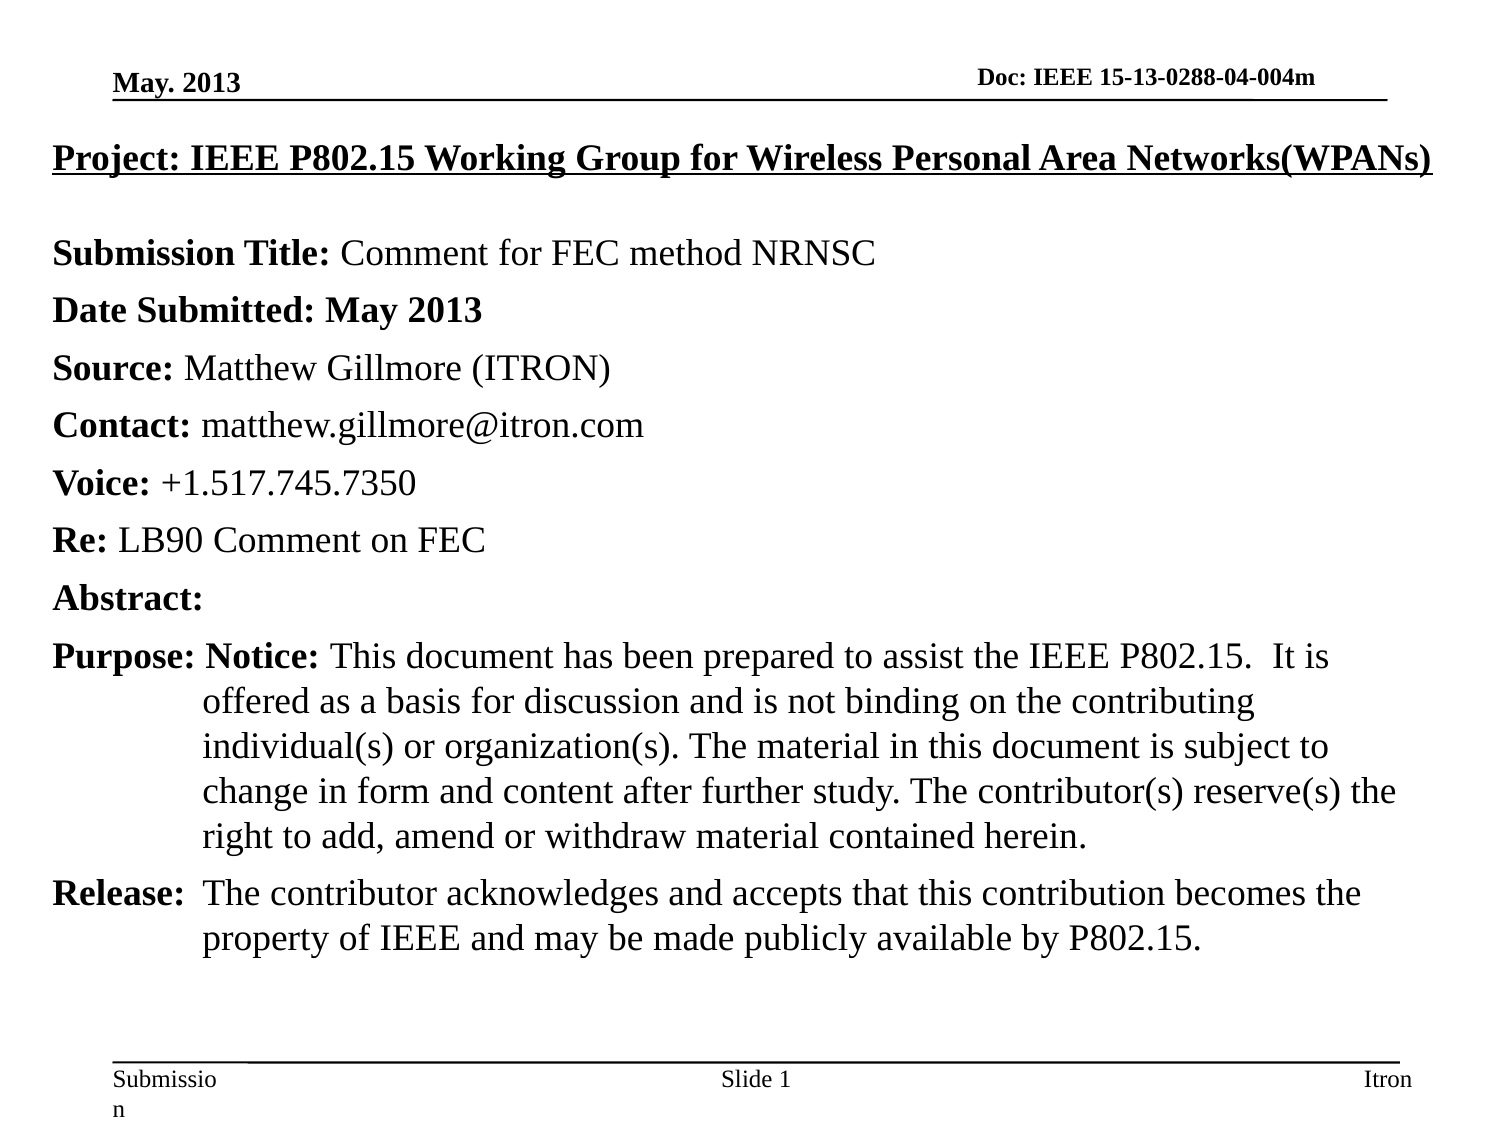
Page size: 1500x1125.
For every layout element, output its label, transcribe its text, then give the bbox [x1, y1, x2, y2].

footer Itron [899, 1061, 1413, 1093]
text_box Project: IEEE P802.15 Working Group for Wireless Personal Area Networks(WPANs) Submission Title: Comment for FEC method NRNSC Date Submitted: May 2013 Source: Matthew Gillmore (ITRON) Contact: matthew.gillmore@itron.com Voice: +1.517.745.7350 Re: LB90 Comment on FEC Abstract: Purpose: Notice: This document has been prepared to assist the IEEE P802.15. It is offered as a basis for discussion and is not binding on the contributing individual(s) or organization(s). The material in this document is subject to change in form and content after further study. The contributor(s) reserve(s) the right to add, amend or withdraw material contained herein. Release: The contributor acknowledges and accepts that this contribution becomes the property of IEEE and may be made publicly available by P802.15. [37, 125, 1450, 966]
text_box Slide 1 [675, 1062, 838, 1093]
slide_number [112, 62, 376, 99]
text_box Doc: IEEE 15-13-0288-04-004m [962, 52, 1500, 98]
